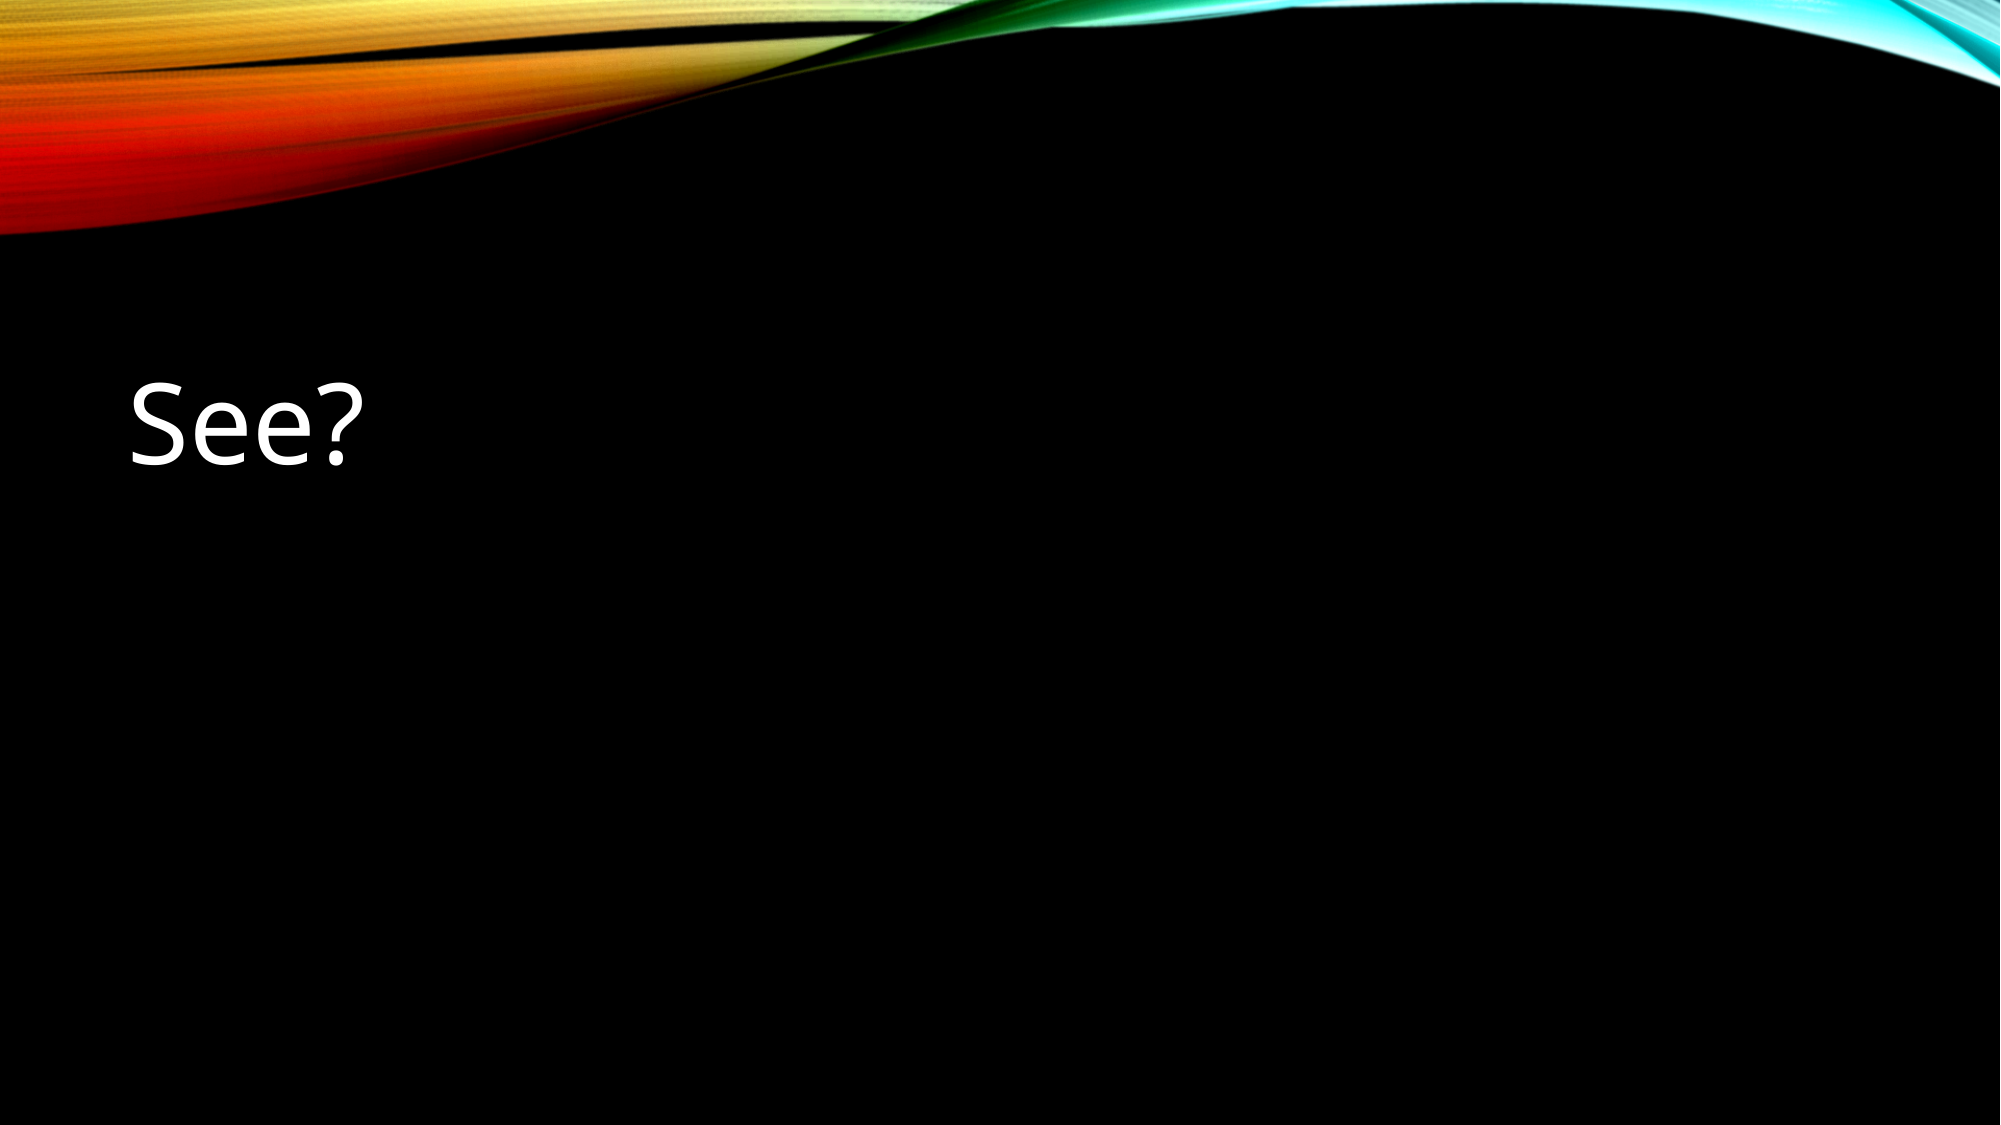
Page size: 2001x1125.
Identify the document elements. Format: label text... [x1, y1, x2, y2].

list See? [112, 360, 1888, 1021]
picture [0, 0, 2000, 237]
